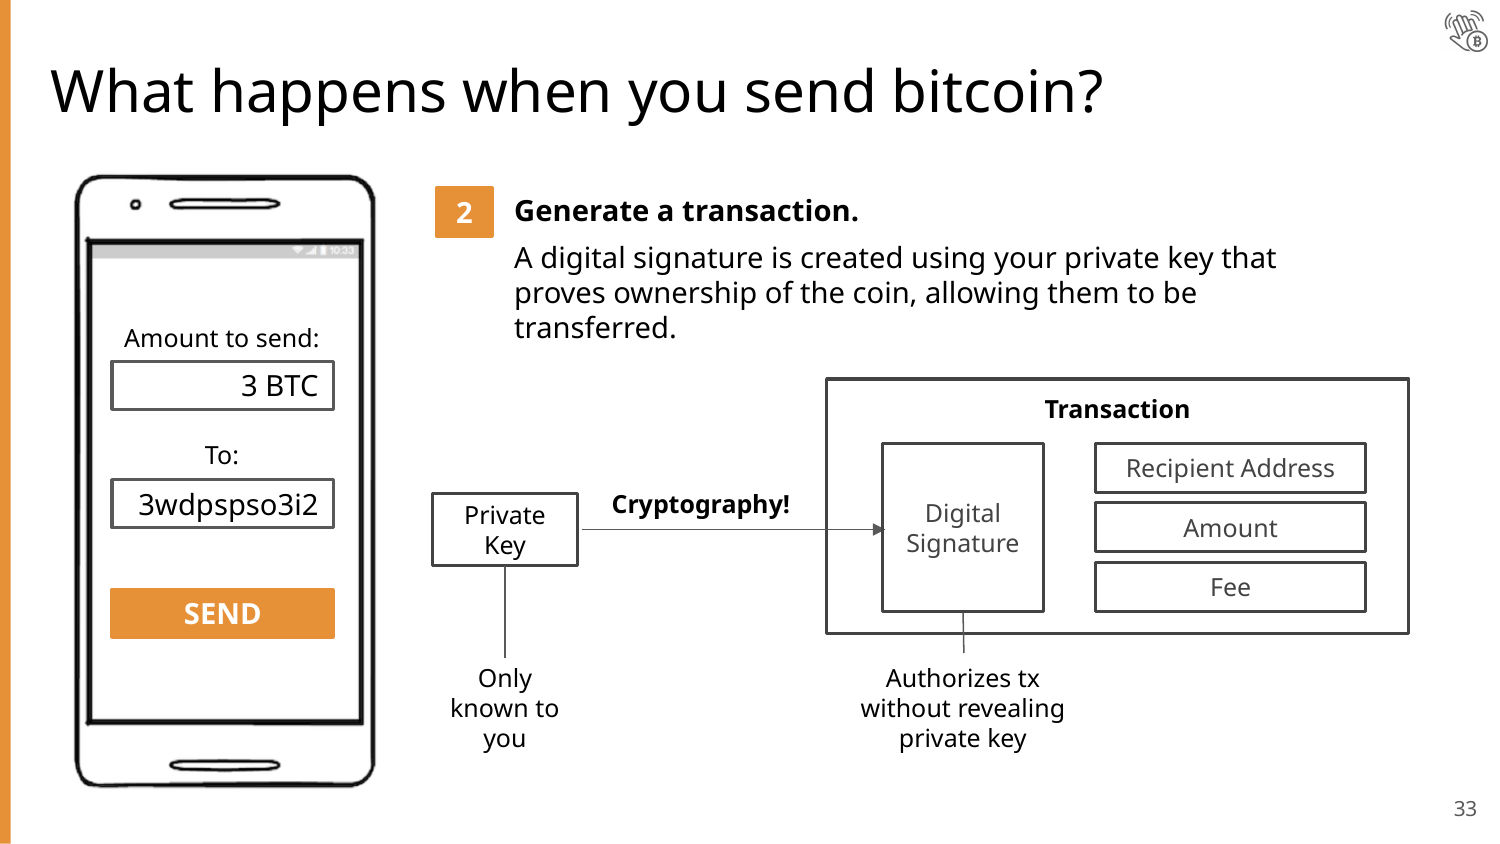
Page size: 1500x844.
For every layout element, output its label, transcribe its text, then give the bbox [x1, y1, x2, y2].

picture [60, 159, 387, 805]
text_box Only known to you [420, 647, 590, 712]
subtitle What happens when you send bitcoin? [35, 19, 1437, 150]
text_box Cryptography! [564, 473, 838, 526]
text_box Digital Signature [882, 443, 1044, 612]
text_box 2 [436, 187, 493, 237]
text_box Private Key [432, 493, 578, 566]
text_box Generate a transaction. A digital signature is created using your private key that proves ownership of the coin, allowing them to be transferred. [499, 176, 1381, 325]
text_box [0, 0, 11, 844]
text_box Amount [1095, 502, 1366, 552]
picture [1441, 6, 1488, 52]
text_box Transaction [826, 378, 1409, 634]
text_box Fee [1095, 562, 1366, 612]
slide_number 33 [1402, 777, 1493, 842]
text_box Recipient Address [1095, 443, 1366, 493]
text_box Authorizes tx without revealing private key [826, 647, 1100, 712]
